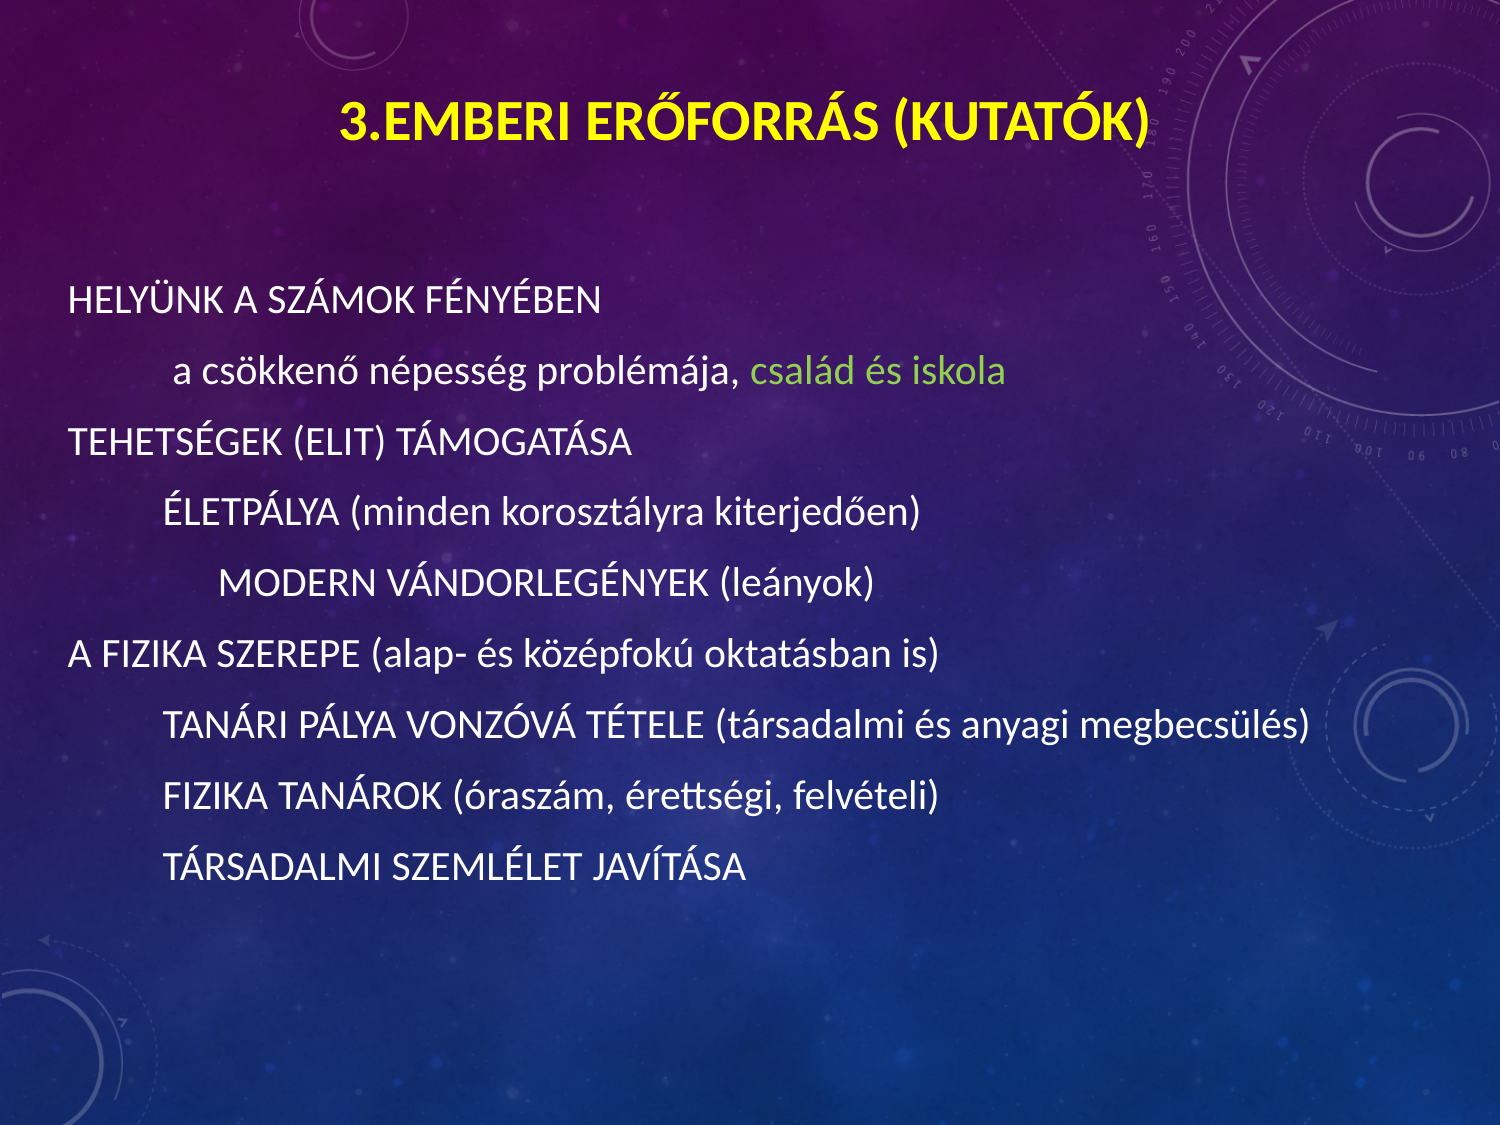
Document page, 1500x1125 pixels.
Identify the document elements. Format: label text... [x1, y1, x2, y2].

picture [0, 0, 1500, 1125]
text_box 3.EMBERI ERŐFORRÁS (KUTATÓK) HELYÜNK A SZÁMOK FÉNYÉBEN a csökkenő népesség problémája, család és iskola TEHETSÉGEK (ELIT) TÁMOGATÁSA ÉLETPÁLYA (minden korosztályra kiterjedően) MODERN VÁNDORLEGÉNYEK (leányok) A FIZIKA SZEREPE (alap- és középfokú oktatásban is) TANÁRI PÁLYA VONZÓVÁ TÉTELE (társadalmi és anyagi megbecsülés) FIZIKA TANÁROK (óraszám, érettségi, felvételi) TÁRSADALMI SZEMLÉLET JAVÍTÁSA [52, 74, 1438, 896]
